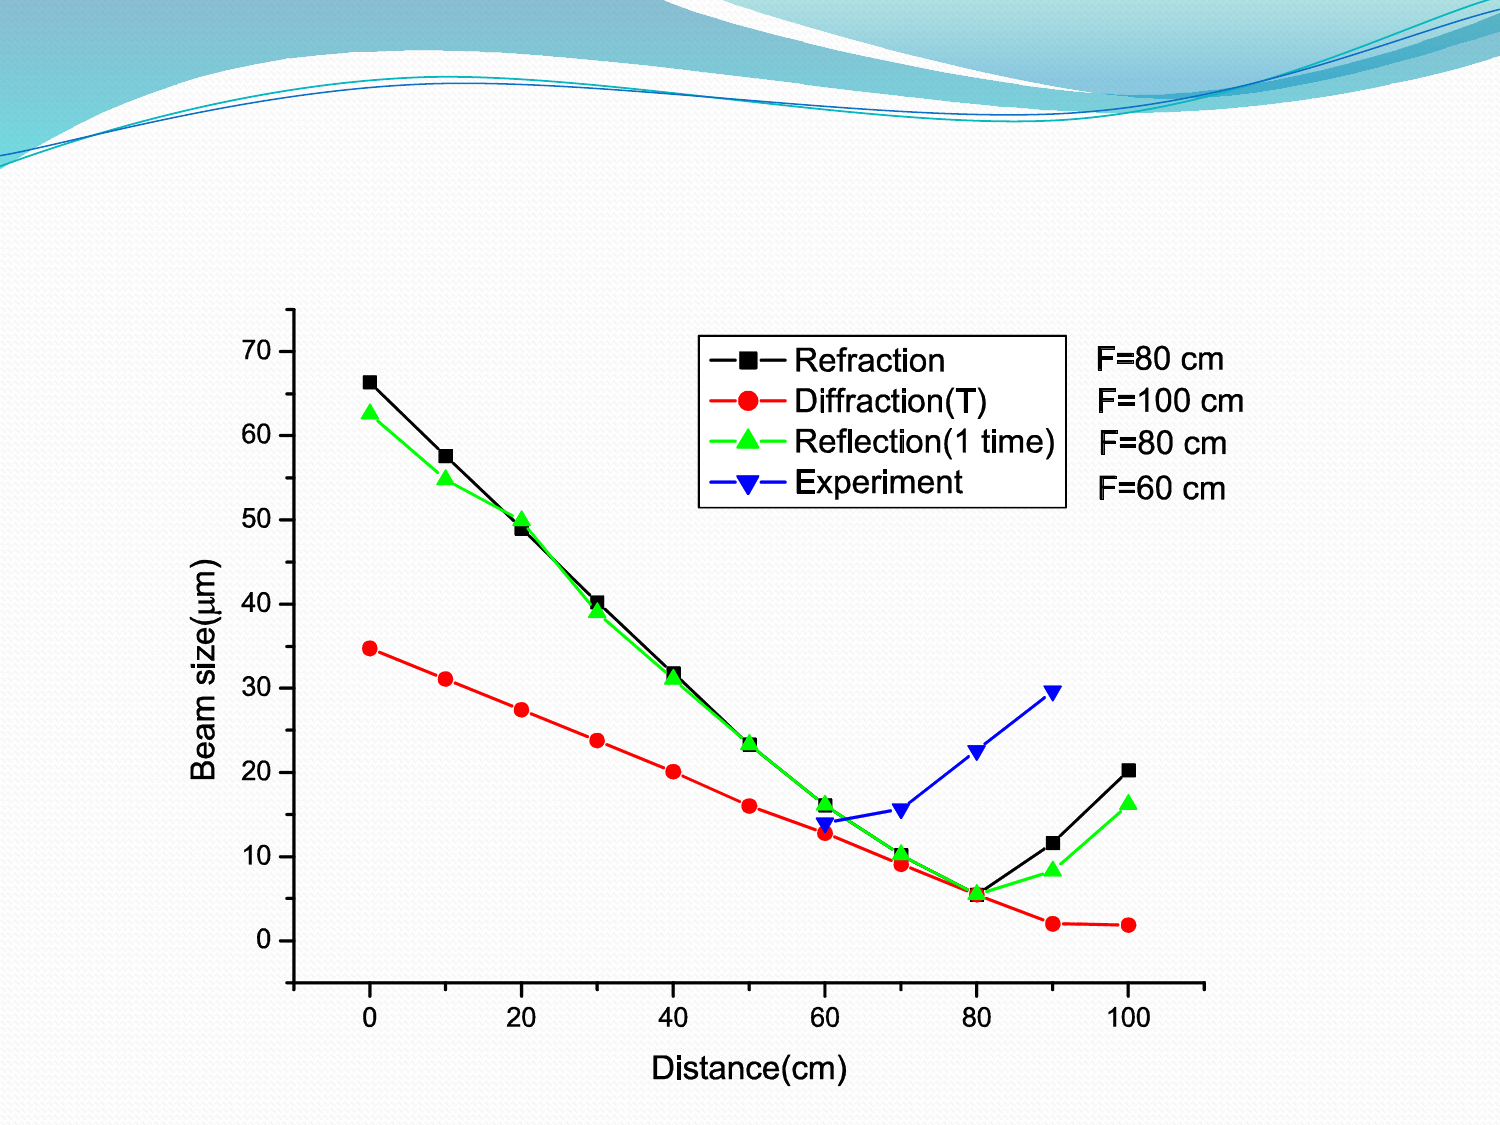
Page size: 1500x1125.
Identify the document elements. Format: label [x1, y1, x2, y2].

list [116, 240, 1312, 1125]
